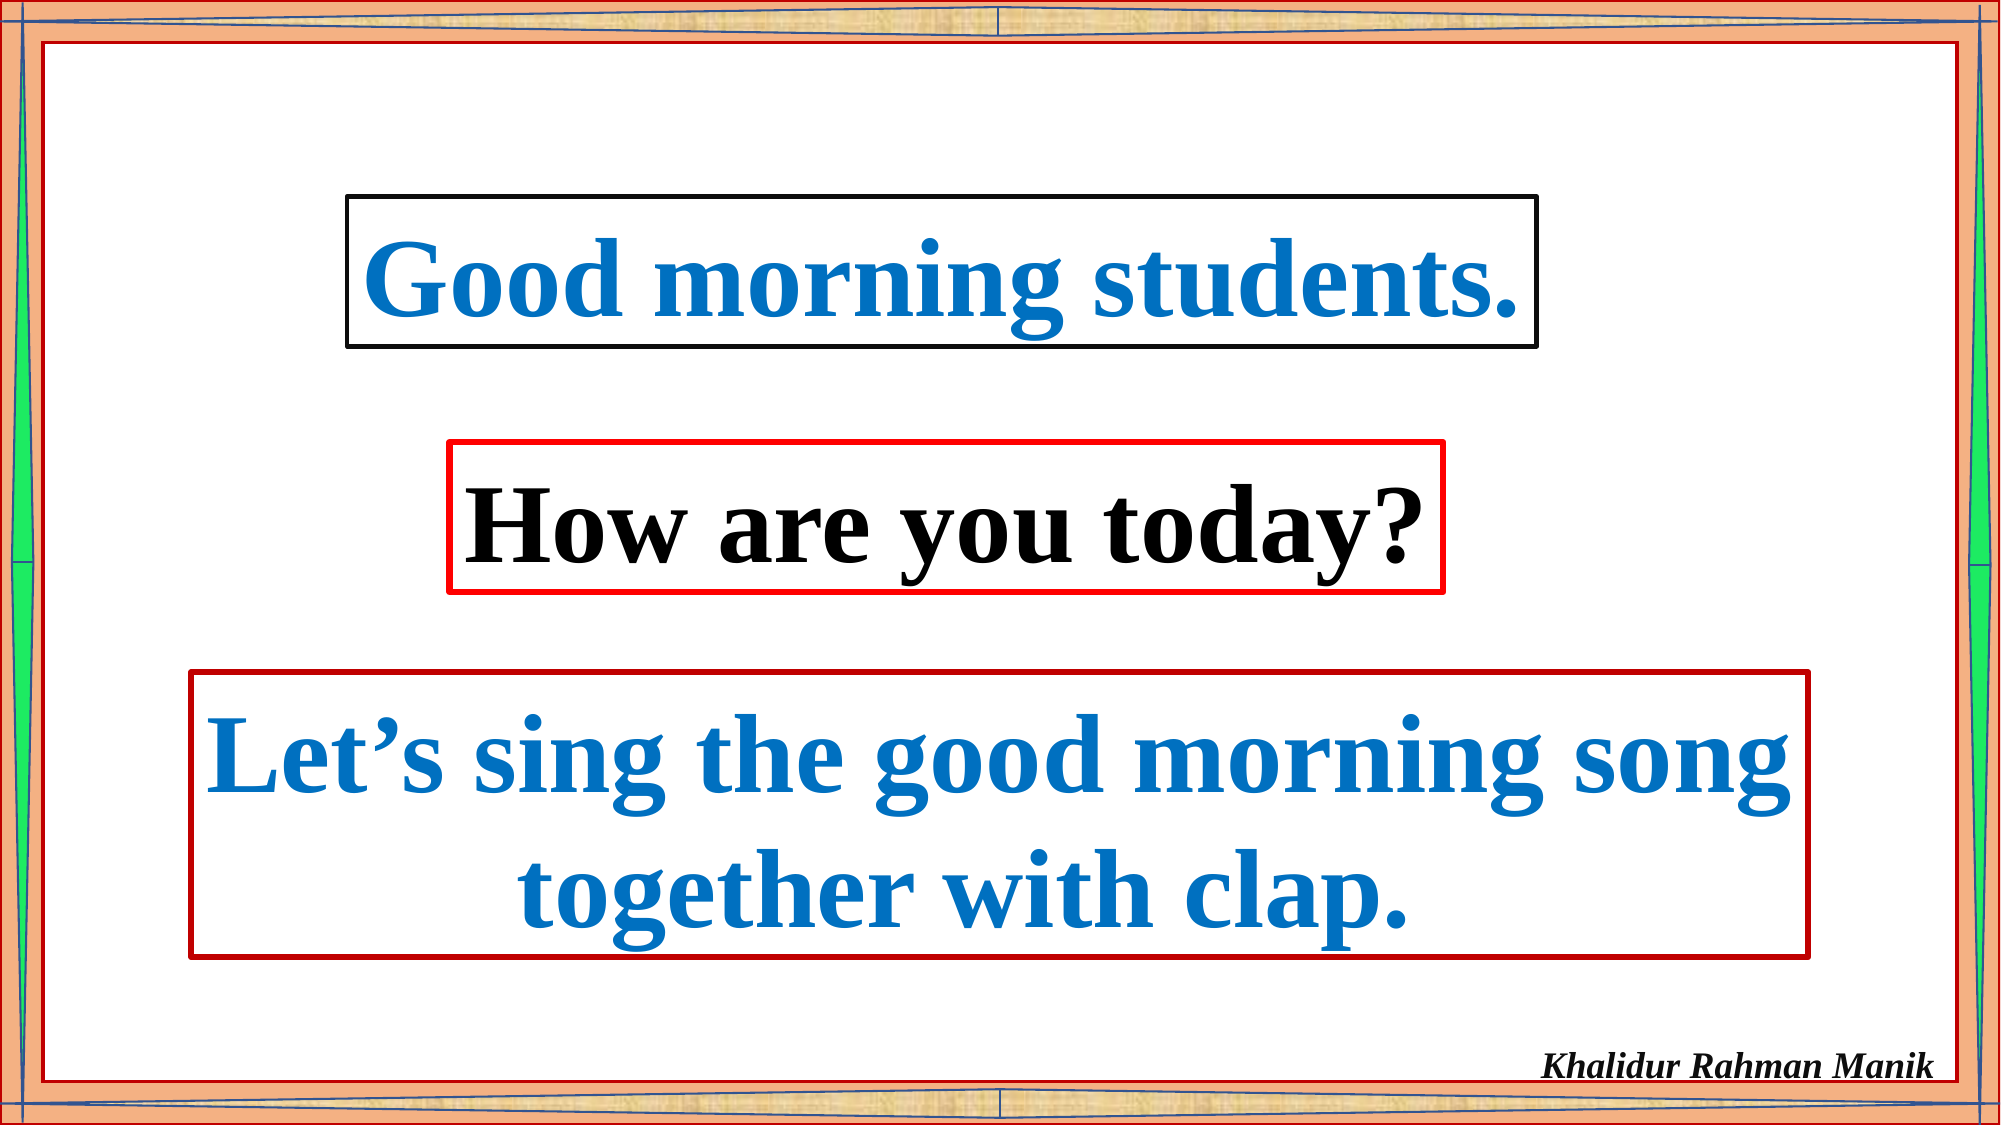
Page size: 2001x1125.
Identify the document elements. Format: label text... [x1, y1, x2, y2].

picture [1001, 1091, 1892, 1116]
picture [108, 1091, 999, 1116]
text_box How are you today? [449, 442, 1444, 592]
text_box Good morning students. [347, 196, 1537, 347]
text_box Let’s sing the good morning song together with clap. [191, 672, 1809, 958]
picture [114, 9, 997, 34]
picture [999, 9, 1881, 34]
